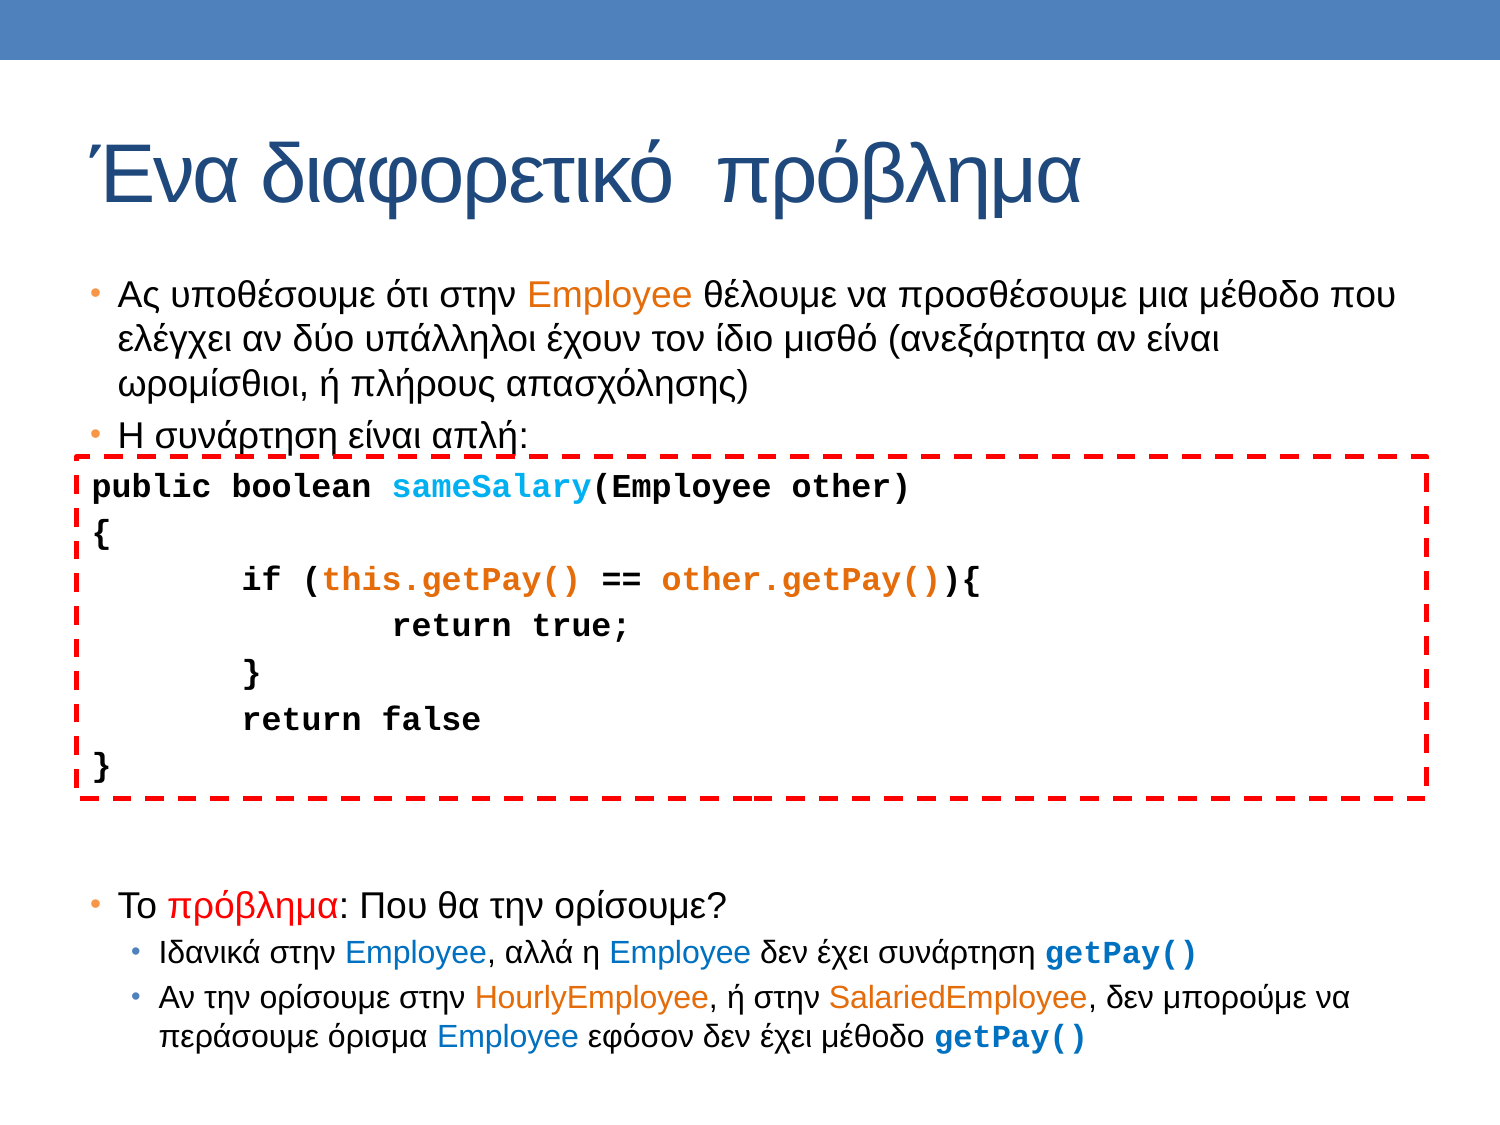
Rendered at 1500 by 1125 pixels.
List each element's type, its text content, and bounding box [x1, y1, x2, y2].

title Ένα διαφορετικό πρόβλημα [75, 87, 1425, 250]
text_box public boolean sameSalary(Employee other) { if (this.getPay() == other.getPay()){ return true; } return false } [76, 456, 1427, 799]
list Ας υποθέσουμε ότι στην Employee θέλουμε να προσθέσουμε μια μέθοδο που ελέγχει αν δύο υπάλληλοι έχουν τον ίδιο μισθό (ανεξάρτητα αν είναι ωρομίσθιοι, ή πλήρους απασχόλησης) Η συνάρτηση είναι απλή: Το πρόβλημα: Που θα την ορίσουμε? Ιδανικά στην Employee, αλλά η Employee δεν έχει συνάρτηση getPay() Αν την ορίσουμε στην HourlyEmployee, ή στην SalariedEmployee, δεν μπορούμε να περάσουμε όρισμα Employee εφόσον δεν έχει μέθοδο getPay() [75, 262, 1425, 1063]
